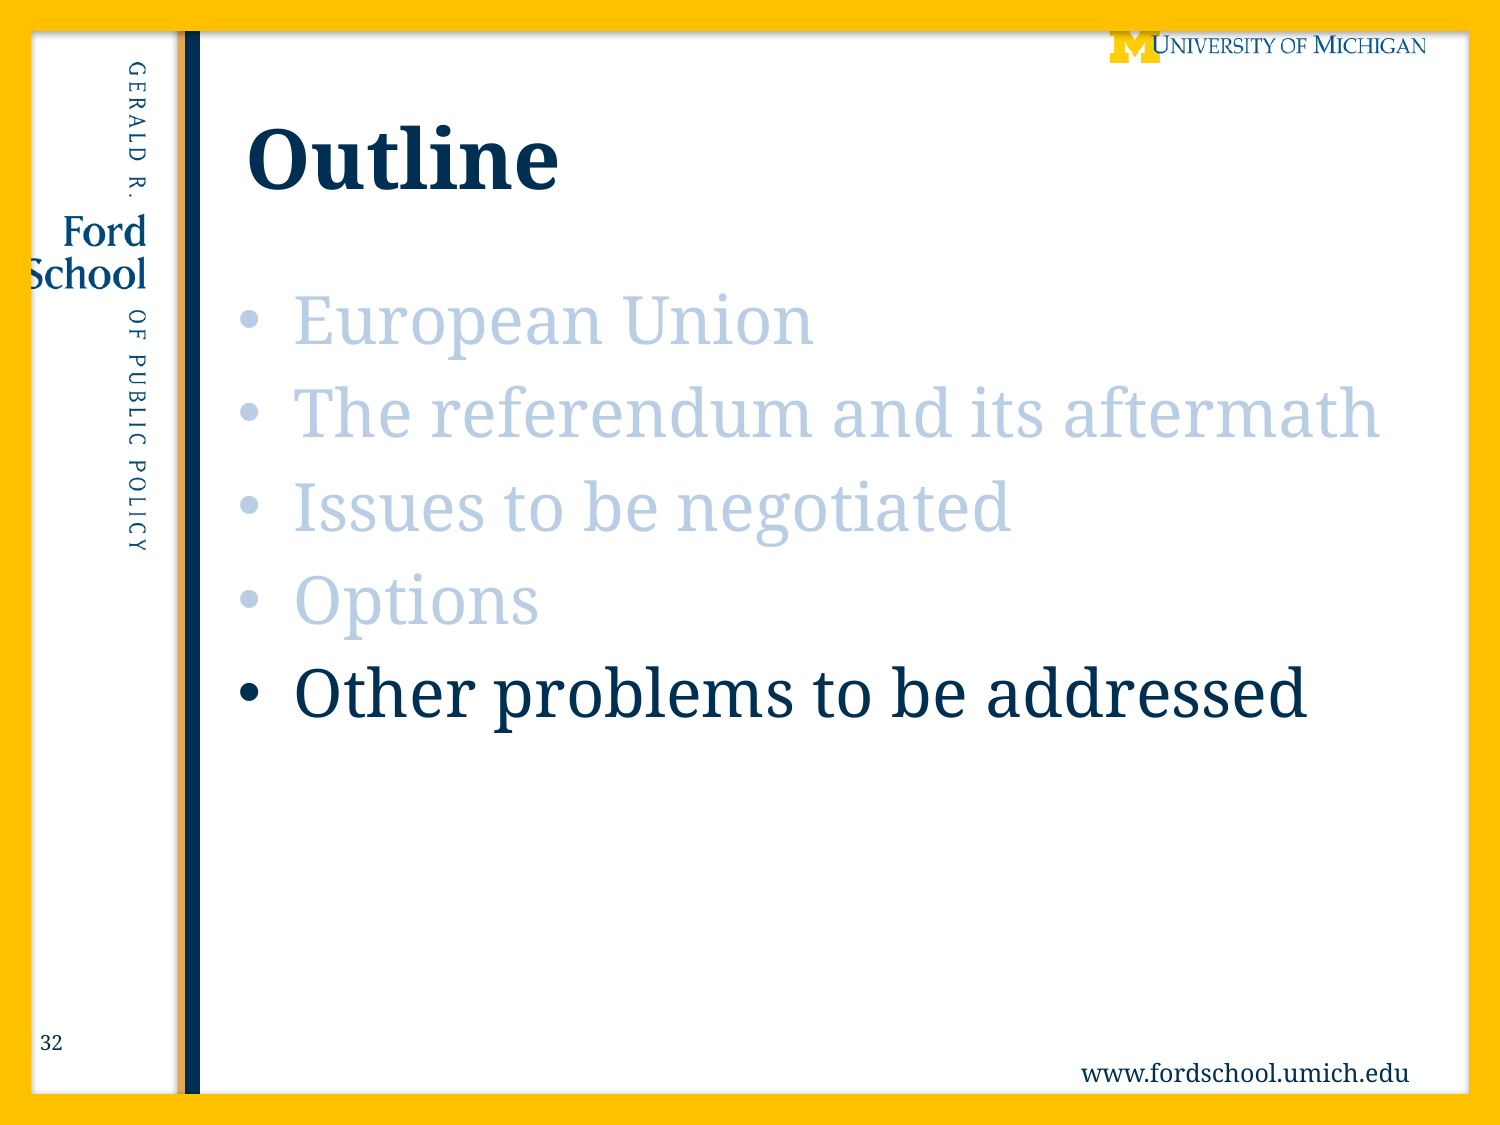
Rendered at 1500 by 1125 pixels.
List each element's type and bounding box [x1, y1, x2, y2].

text_box [0, 0, 1500, 1125]
